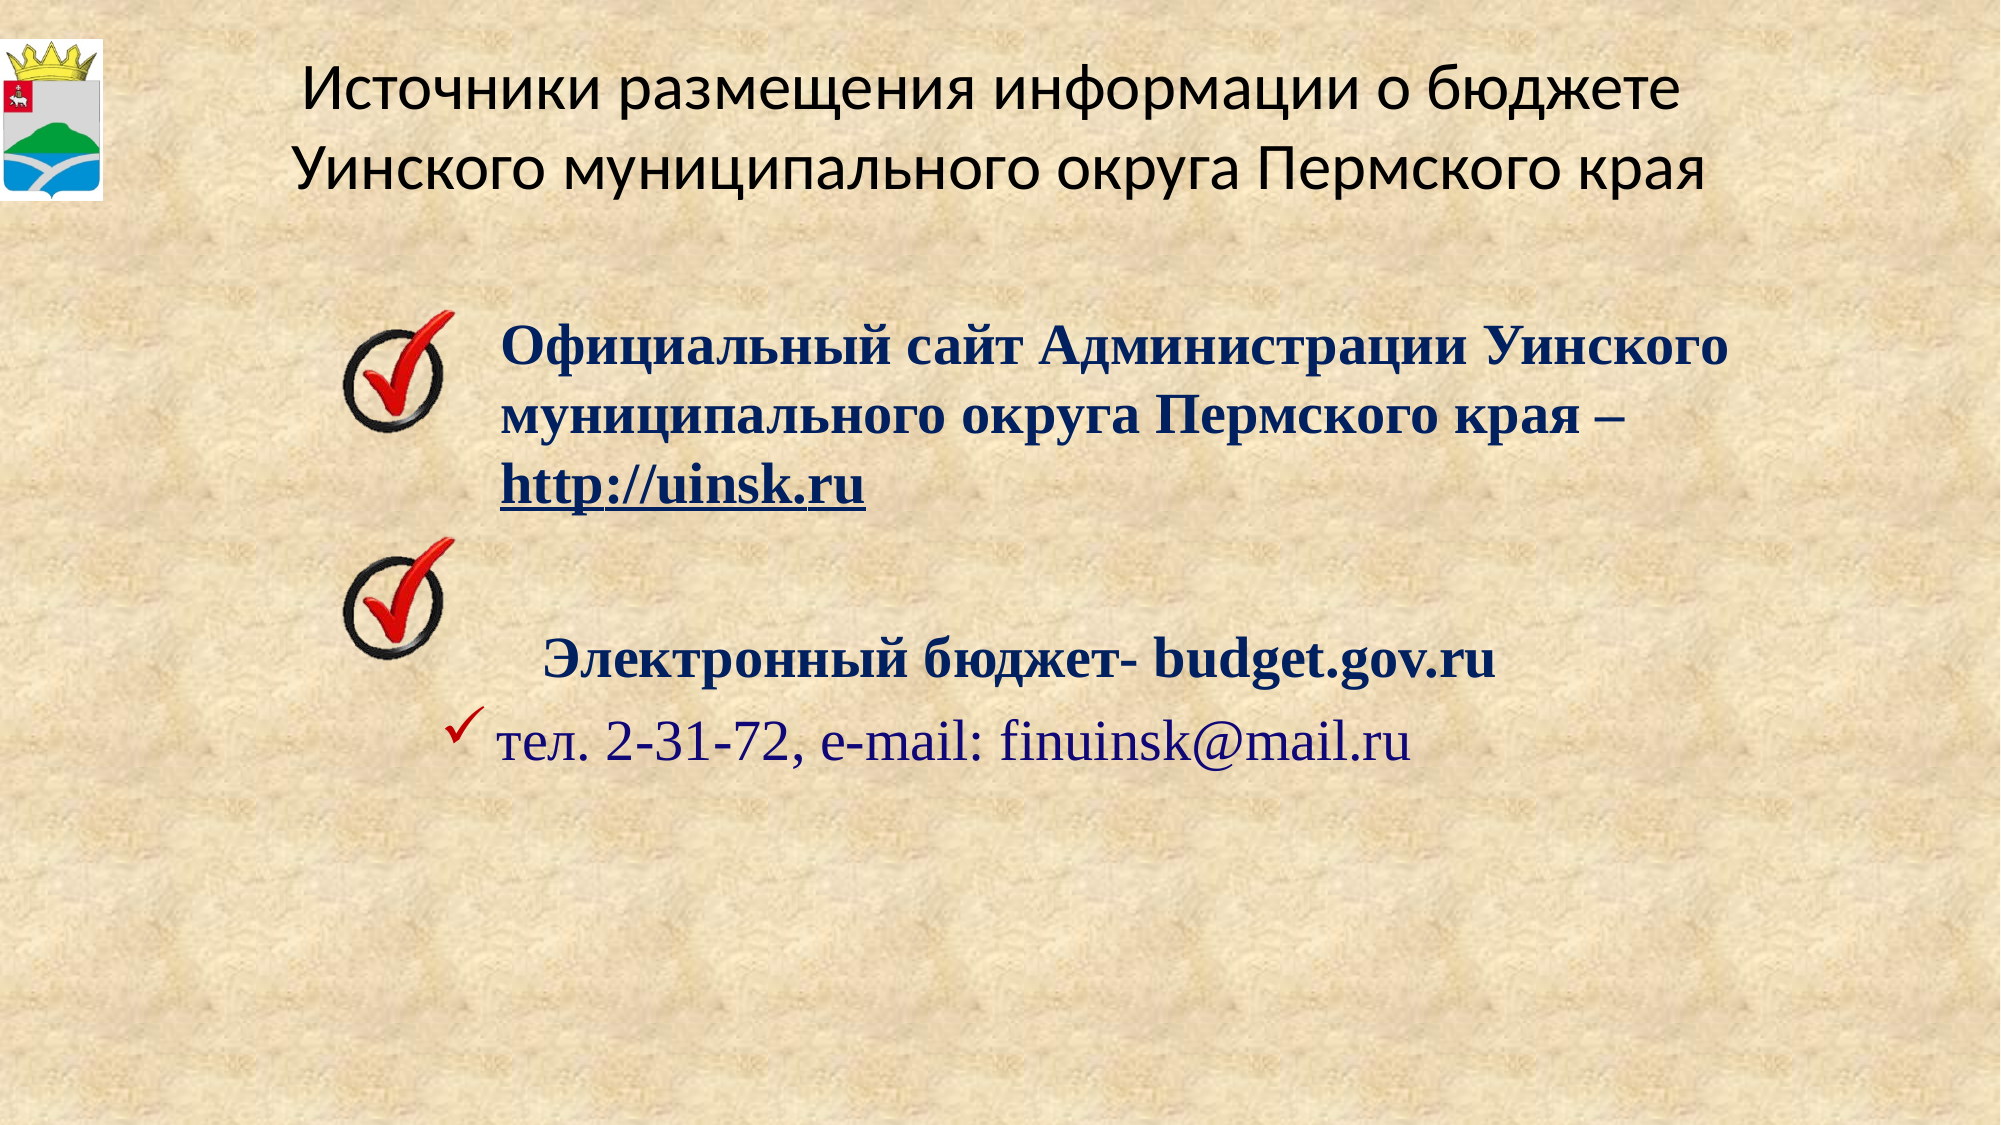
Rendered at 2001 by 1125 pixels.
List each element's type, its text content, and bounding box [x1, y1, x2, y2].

picture [0, 39, 104, 201]
title Источники размещения информации о бюджете Уинского муниципального округа Пермского края [0, 22, 2000, 225]
list Официальный сайт Администрации Уинского муниципального округа Пермского края – http://uinsk.ru Электронный бюджет- budget.gov.ru тел. 2-31-72, e-mail: finuinsk@mail.ru [425, 298, 1776, 925]
picture [0, 0, 2001, 1125]
